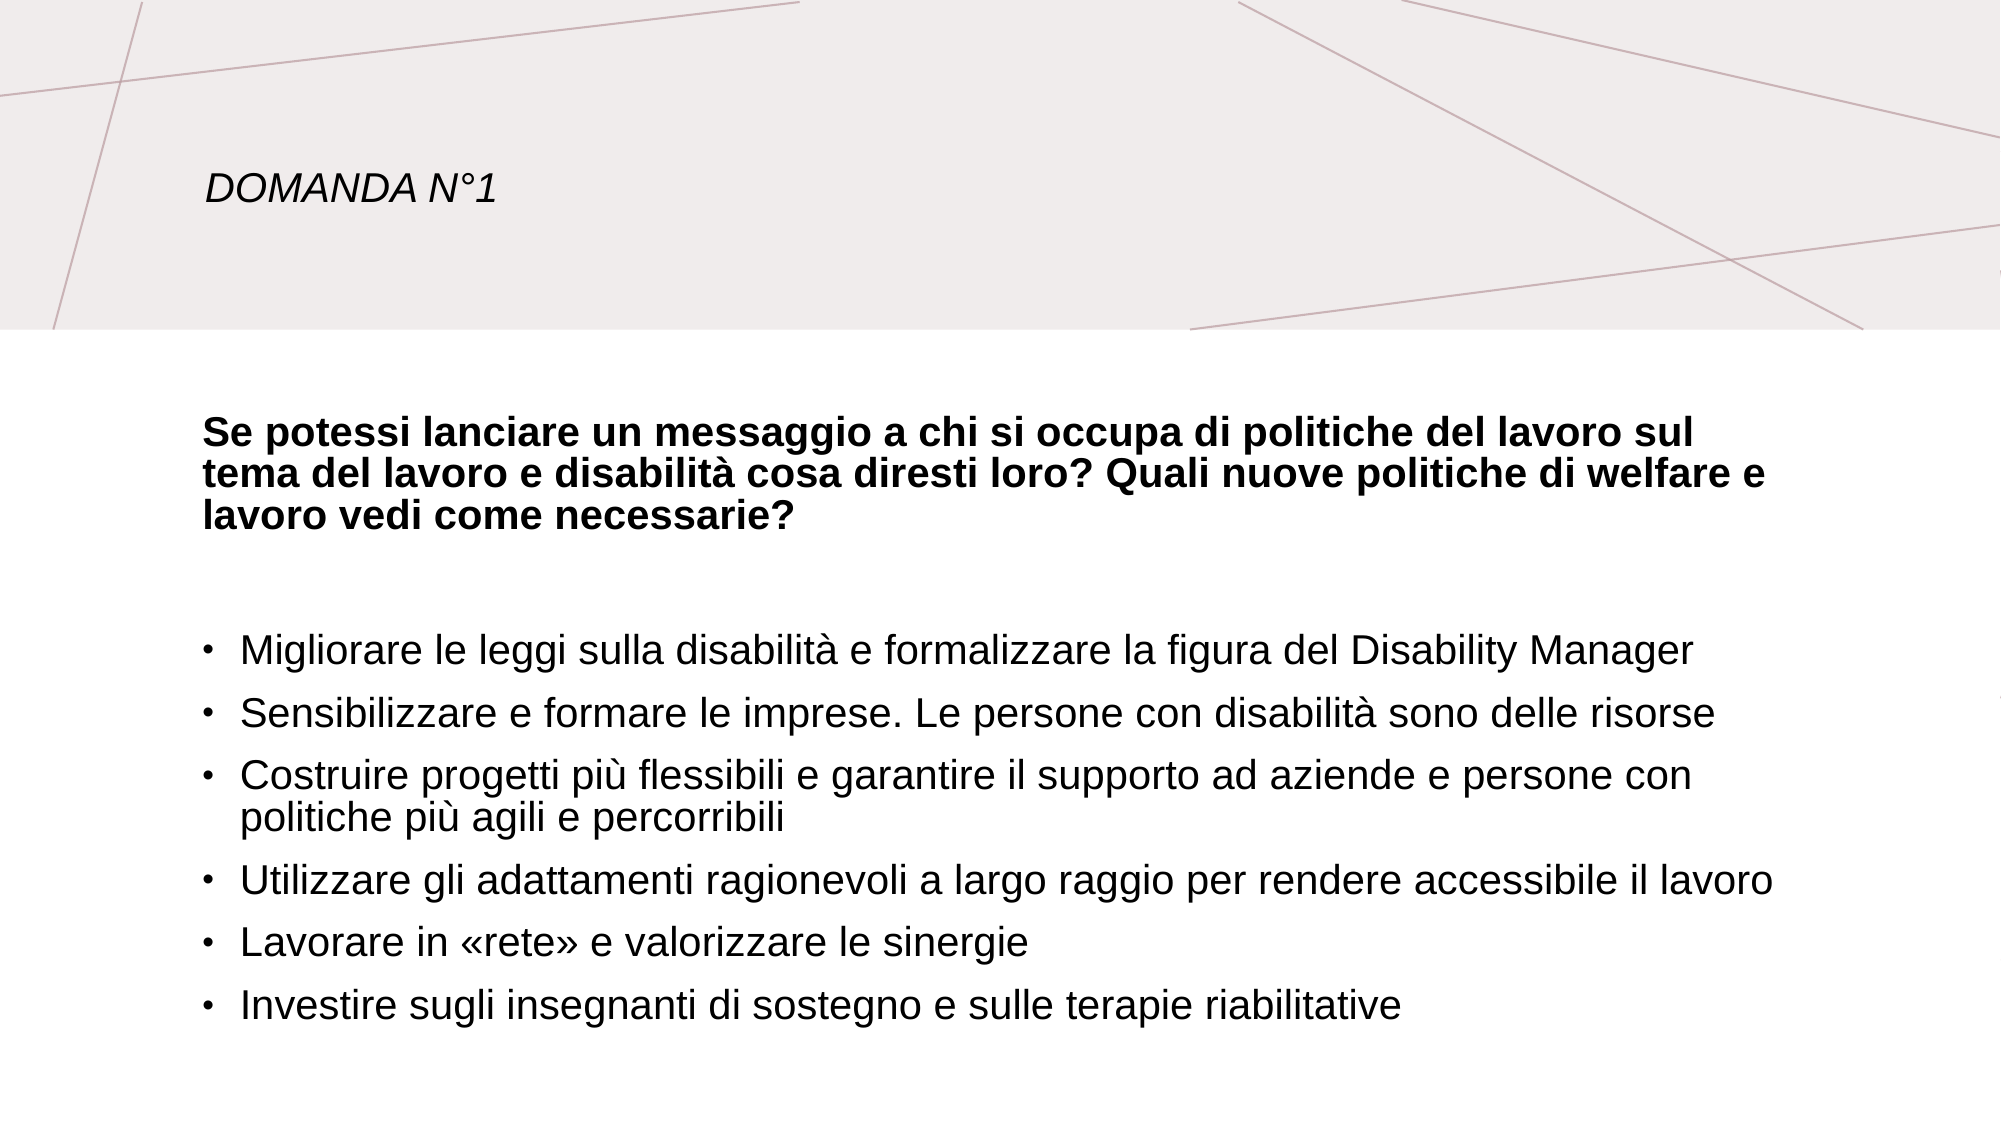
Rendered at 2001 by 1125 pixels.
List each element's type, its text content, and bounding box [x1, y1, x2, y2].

text_box [0, 81, 119, 97]
text_box [1237, 1, 1730, 259]
text_box Domanda n°1 [189, 95, 1395, 285]
text_box [0, 332, 2000, 1125]
text_box [52, 1, 143, 330]
text_box Se potessi lanciare un messaggio a chi si occupa di politiche del lavoro sul tema del lavoro e disabilità cosa diresti loro? Quali nuove politiche di welfare e lavoro vedi come necessarie? Migliorare le leggi sulla disabilità e formalizzare la figura del Disability Manager Sensibilizzare e formare le imprese. Le persone con disabilità sono delle risorse Costruire progetti più flessibili e garantire il supporto ad aziende e persone con politiche più agili e percorribili Utilizzare gli adattamenti ragionevoli a largo raggio per rendere accessibile il lavoro Lavorare in «rete» e valorizzare le sinergie Investire sugli insegnanti di sostegno e sulle terapie riabilitative [187, 405, 1813, 1038]
text_box [1730, 261, 1864, 331]
text_box [1189, 224, 2000, 331]
text_box [122, 1, 800, 83]
text_box [1401, 0, 2000, 139]
text_box [0, 0, 2000, 332]
